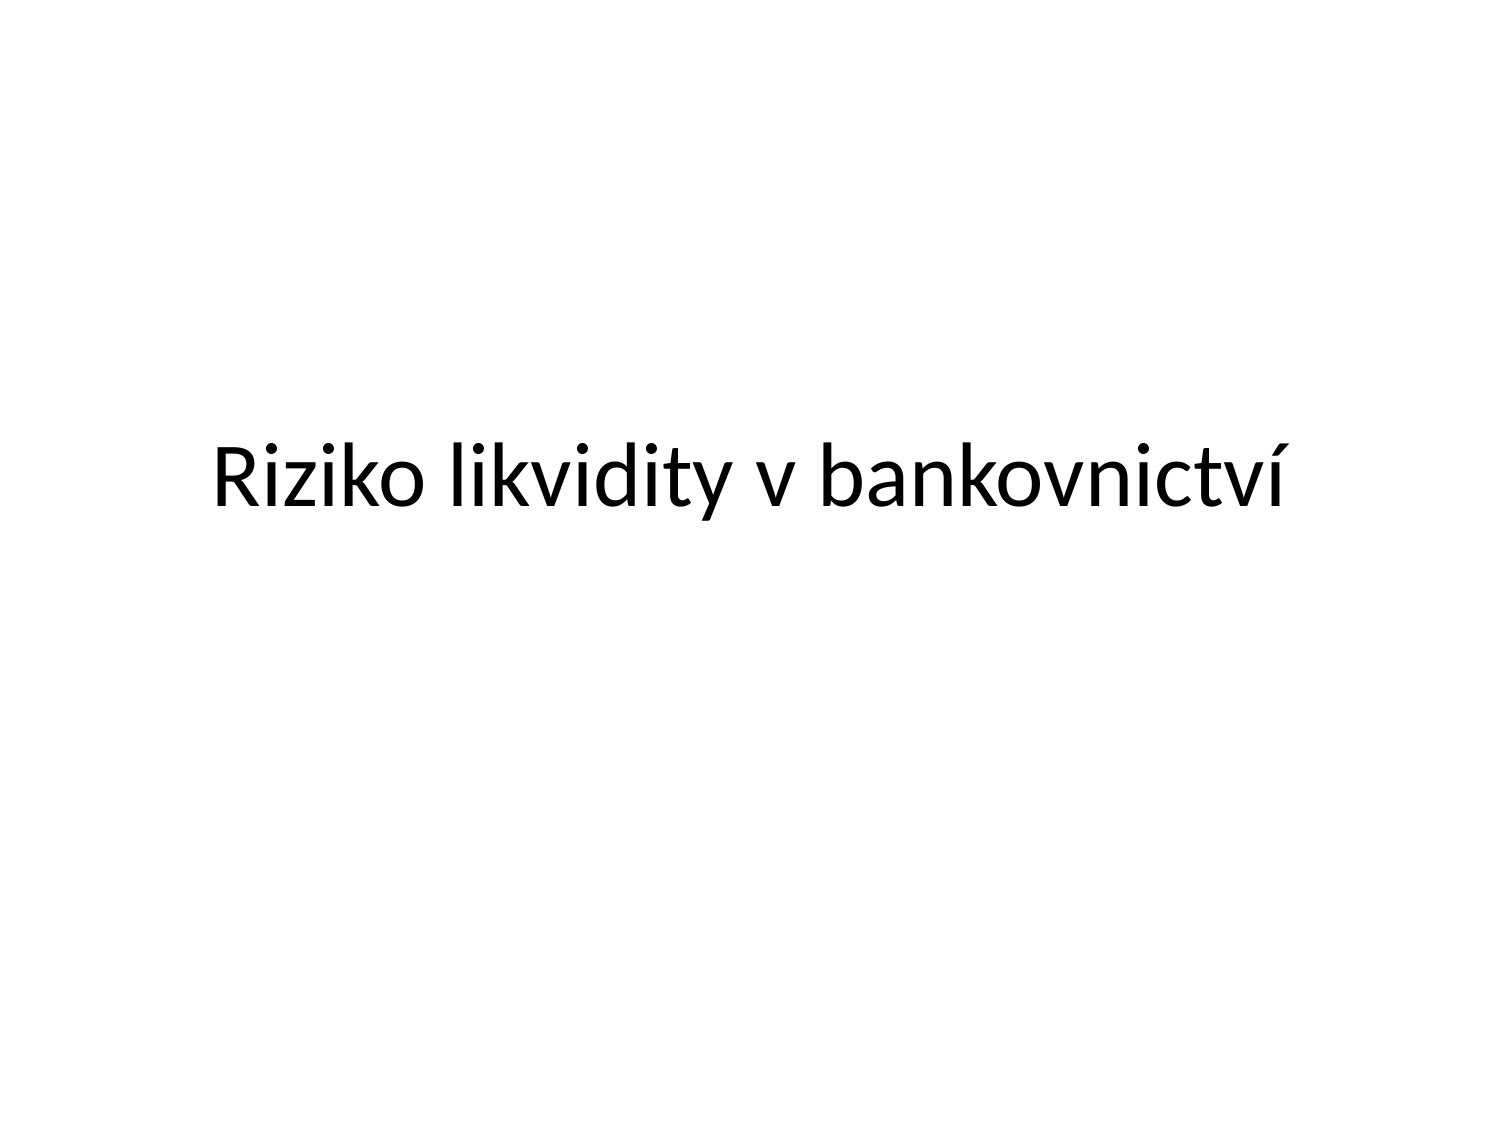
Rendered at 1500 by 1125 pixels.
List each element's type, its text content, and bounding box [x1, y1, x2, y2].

title Riziko likvidity v bankovnictví [112, 349, 1388, 591]
